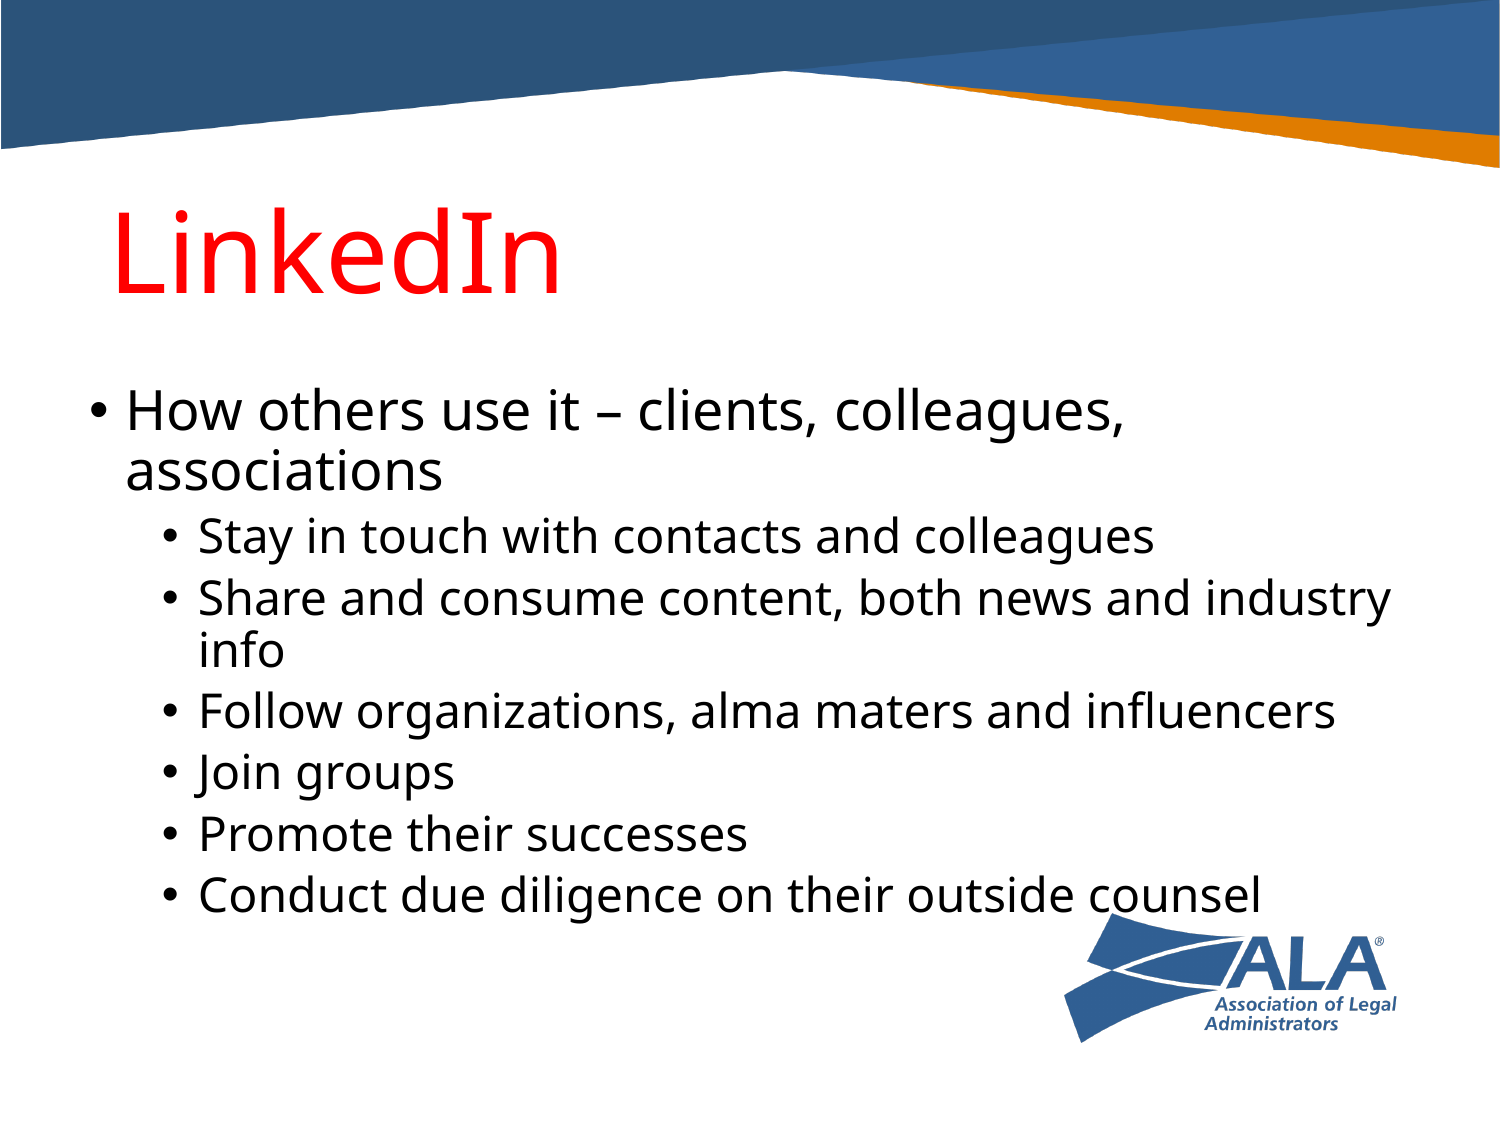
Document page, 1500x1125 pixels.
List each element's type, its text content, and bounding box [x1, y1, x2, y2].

text_box LinkedIn [93, 189, 1444, 377]
text_box How others use it – clients, colleagues, associations Stay in touch with contacts and colleagues Share and consume content, both news and industry info Follow organizations, alma maters and influencers Join groups Promote their successes Conduct due diligence on their outside counsel [74, 375, 1425, 931]
picture [0, 0, 1500, 168]
picture [1063, 931, 1397, 1043]
